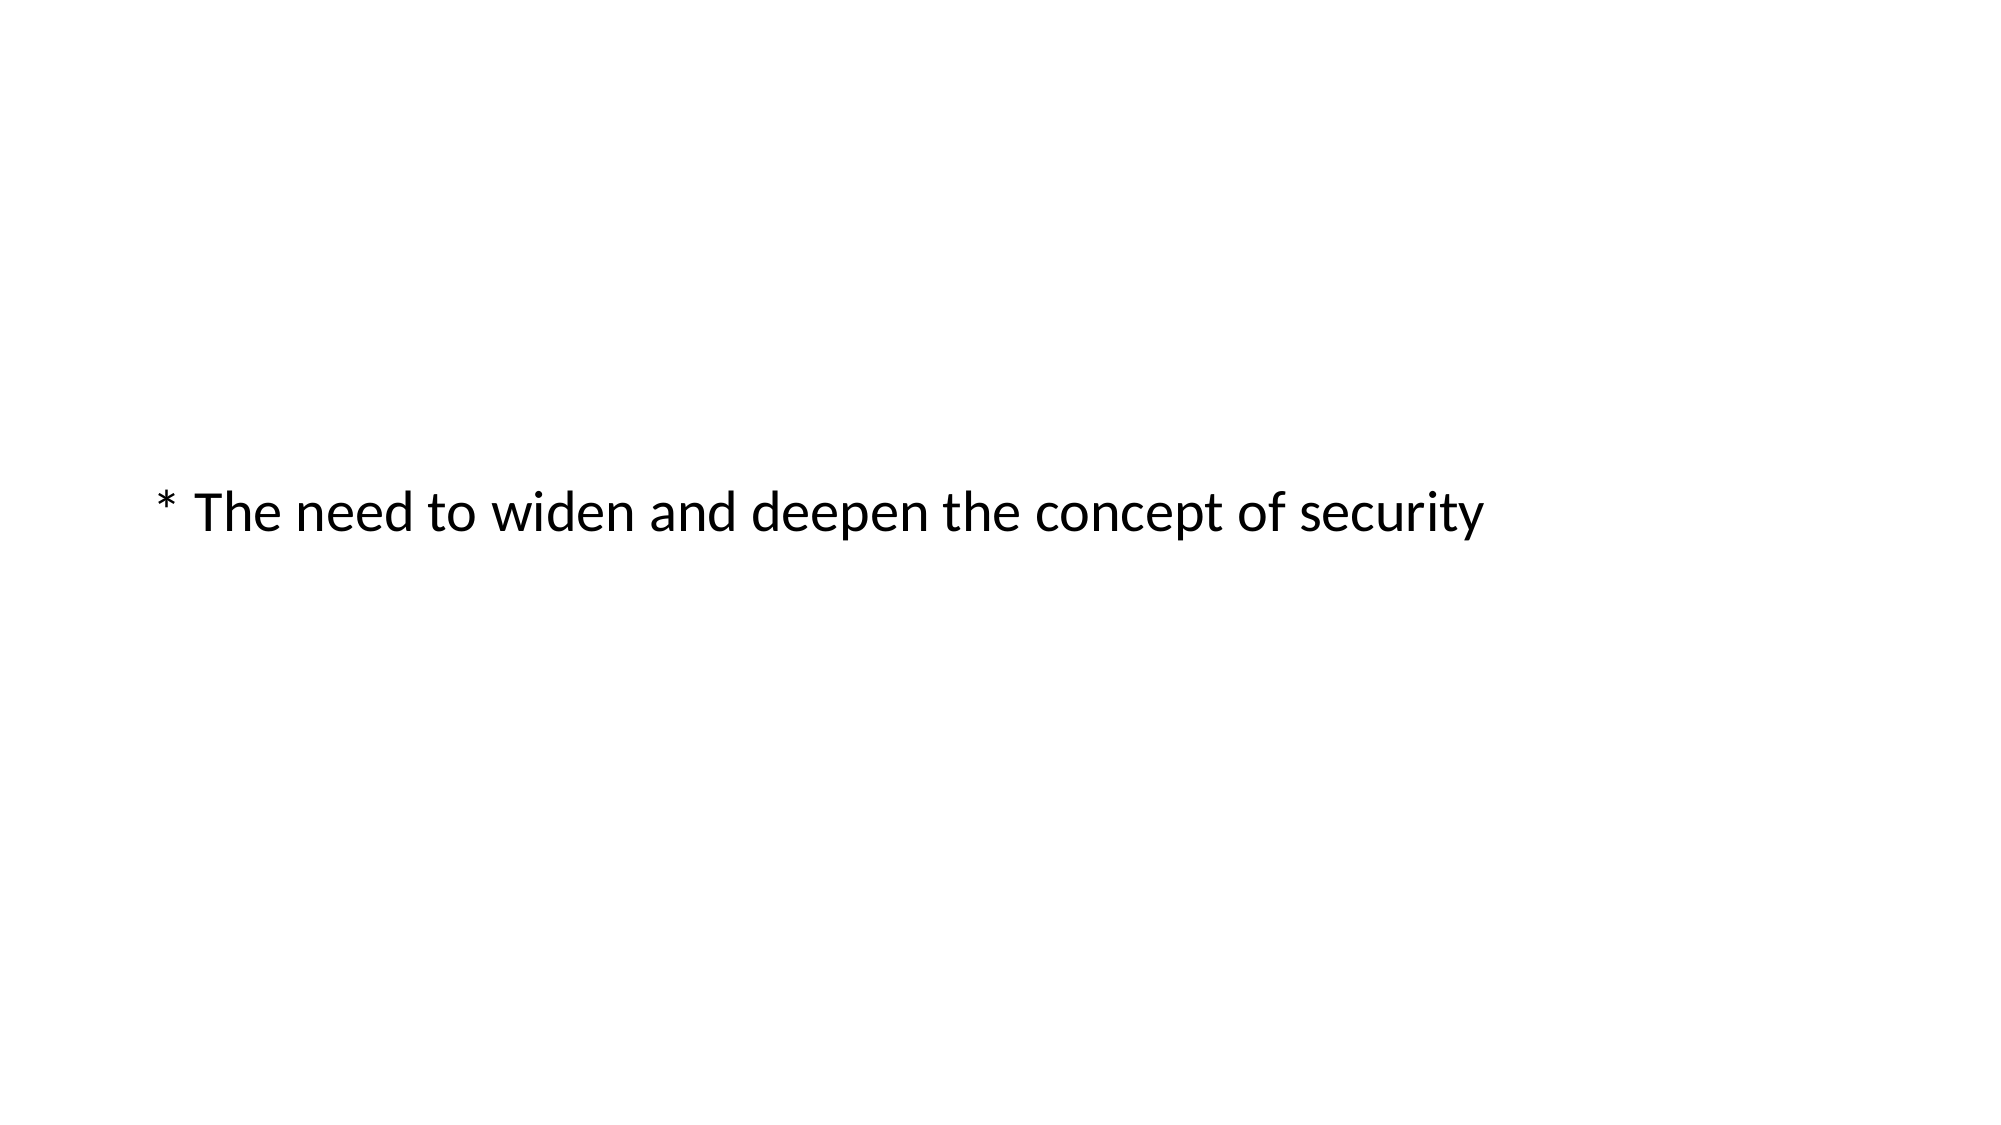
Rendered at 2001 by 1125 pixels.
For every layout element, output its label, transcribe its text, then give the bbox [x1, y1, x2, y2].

list * The need to widen and deepen the concept of security [137, 299, 1863, 1014]
